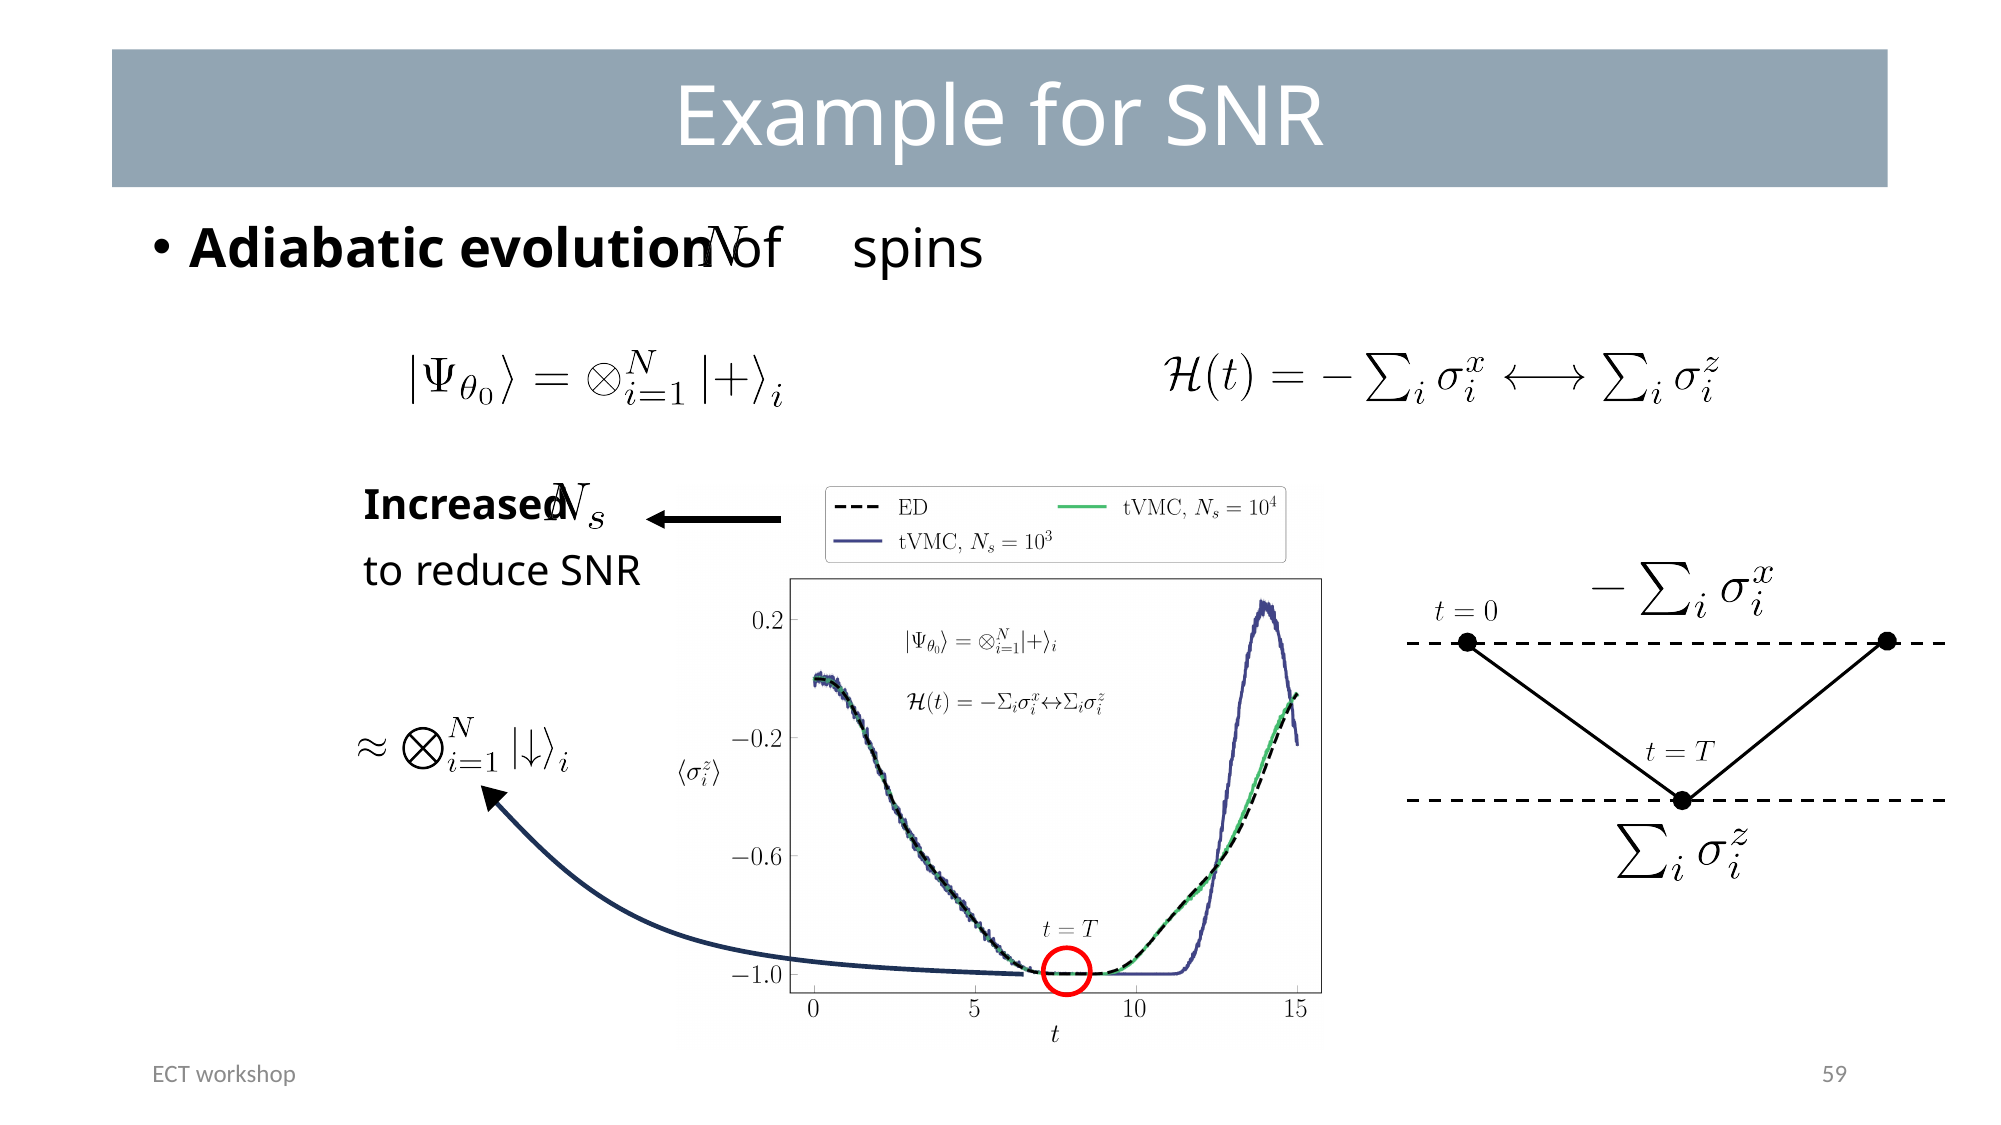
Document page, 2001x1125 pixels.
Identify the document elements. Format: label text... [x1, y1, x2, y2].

picture [698, 226, 748, 266]
list Adiabatic evolution of spins [137, 212, 1888, 1083]
picture [1164, 353, 1719, 404]
slide_number ECT workshop [137, 1042, 588, 1103]
slide_number 59 [1412, 1042, 1863, 1103]
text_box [348, 476, 1100, 660]
text_box [111, 48, 1889, 188]
text_box [497, 801, 676, 935]
picture [412, 350, 782, 407]
title Example for SNR [137, 49, 1863, 188]
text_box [1406, 562, 1954, 881]
text_box [480, 785, 508, 813]
picture [676, 484, 1324, 1050]
picture [358, 717, 568, 772]
